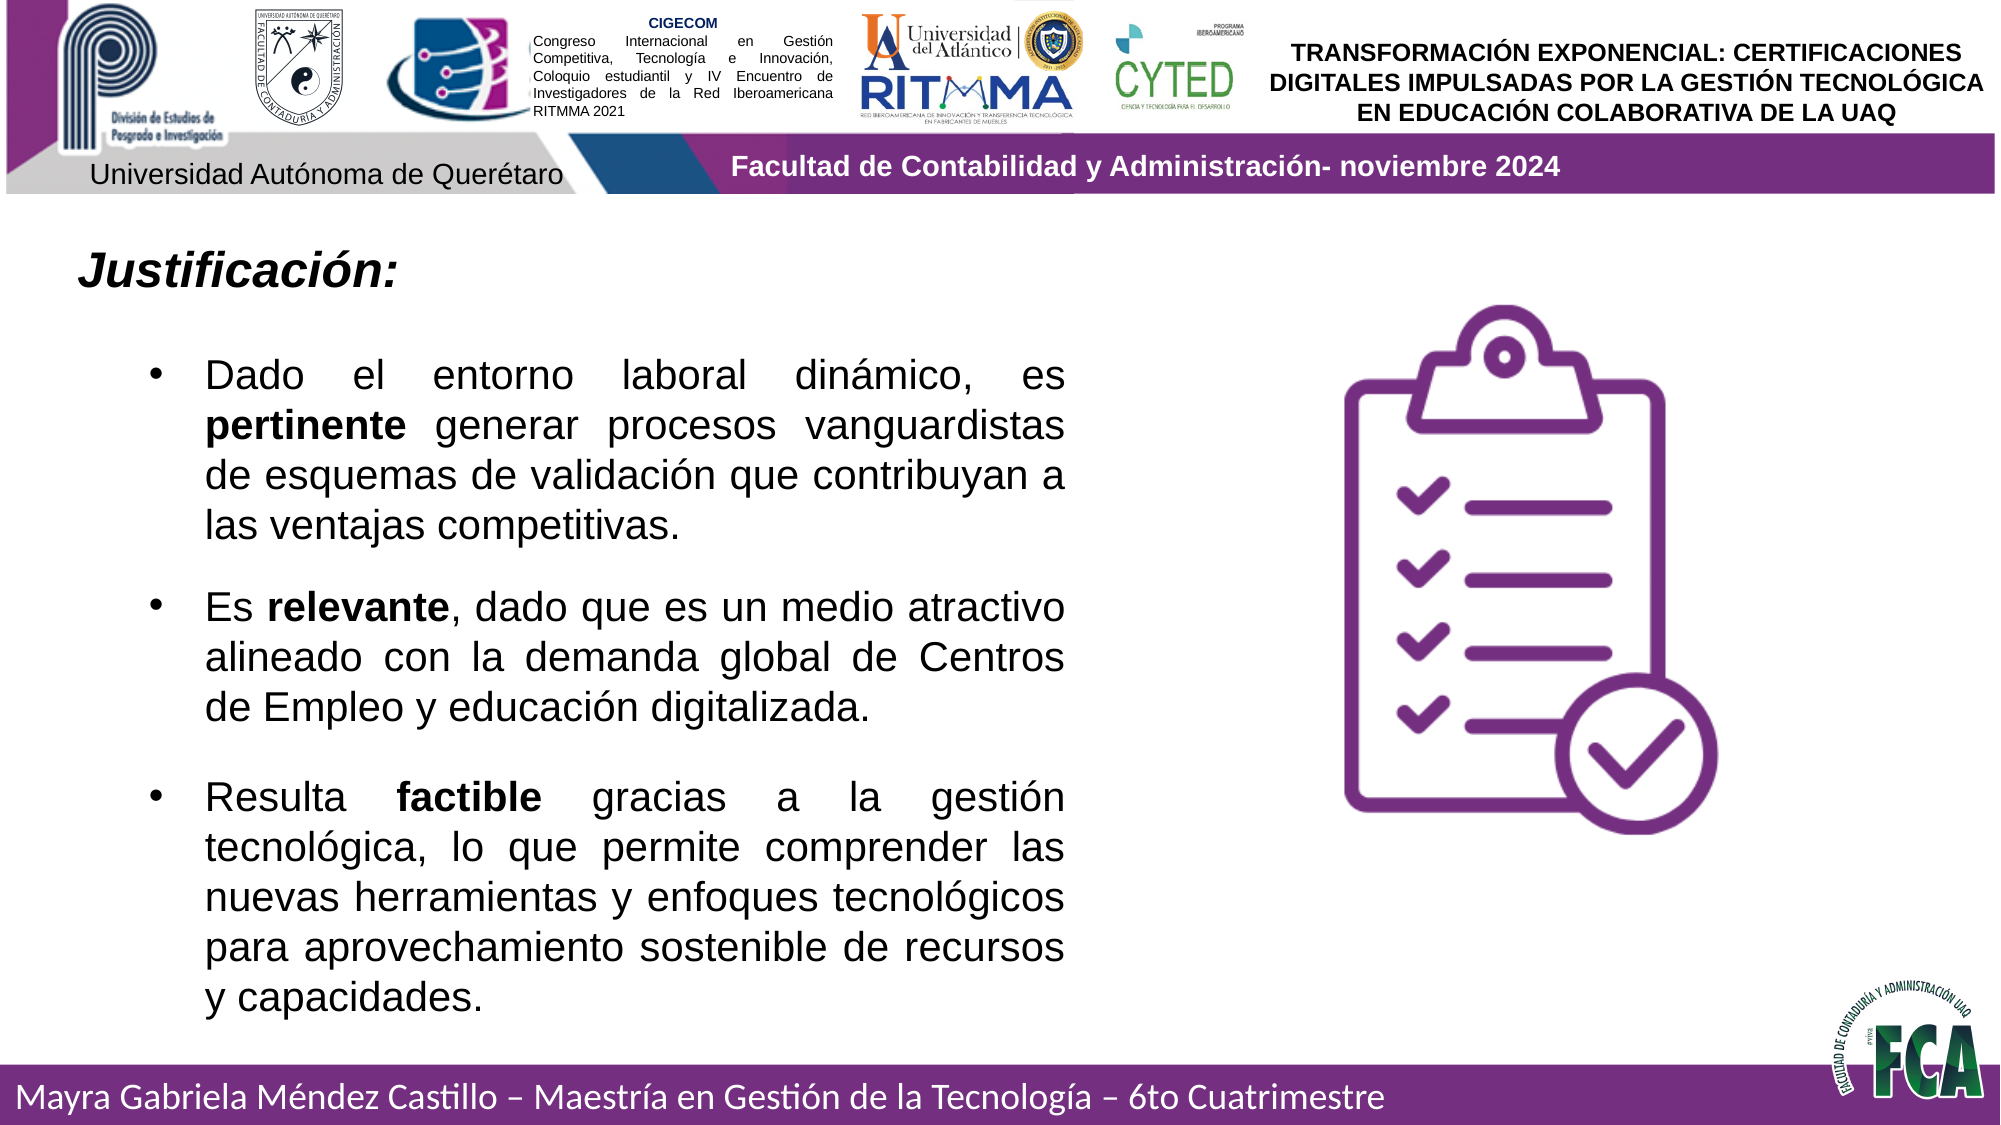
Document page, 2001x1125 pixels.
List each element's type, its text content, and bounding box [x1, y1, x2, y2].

picture [1798, 954, 2000, 1123]
text_box Resulta factible gracias a la gestión tecnológica, lo que permite comprender las nuevas herramientas y enfoques tecnológicos para aprovechamiento sostenible de recursos y capacidades. [133, 762, 1081, 1028]
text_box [5, 0, 1995, 199]
picture [1268, 273, 1755, 896]
text_box Es relevante, dado que es un medio atractivo alineado con la demanda global de Centros de Empleo y educación digitalizada. [133, 572, 1081, 737]
text_box Mayra Gabriela Méndez Castillo – Maestría en Gestión de la Tecnología – 6to Cuatrimestre [0, 1064, 2000, 1125]
text_box Justificación: [62, 230, 650, 306]
text_box Dado el entorno laboral dinámico, es pertinente generar procesos vanguardistas de esquemas de validación que contribuyan a las ventajas competitivas. [133, 340, 1081, 556]
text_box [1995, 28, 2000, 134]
